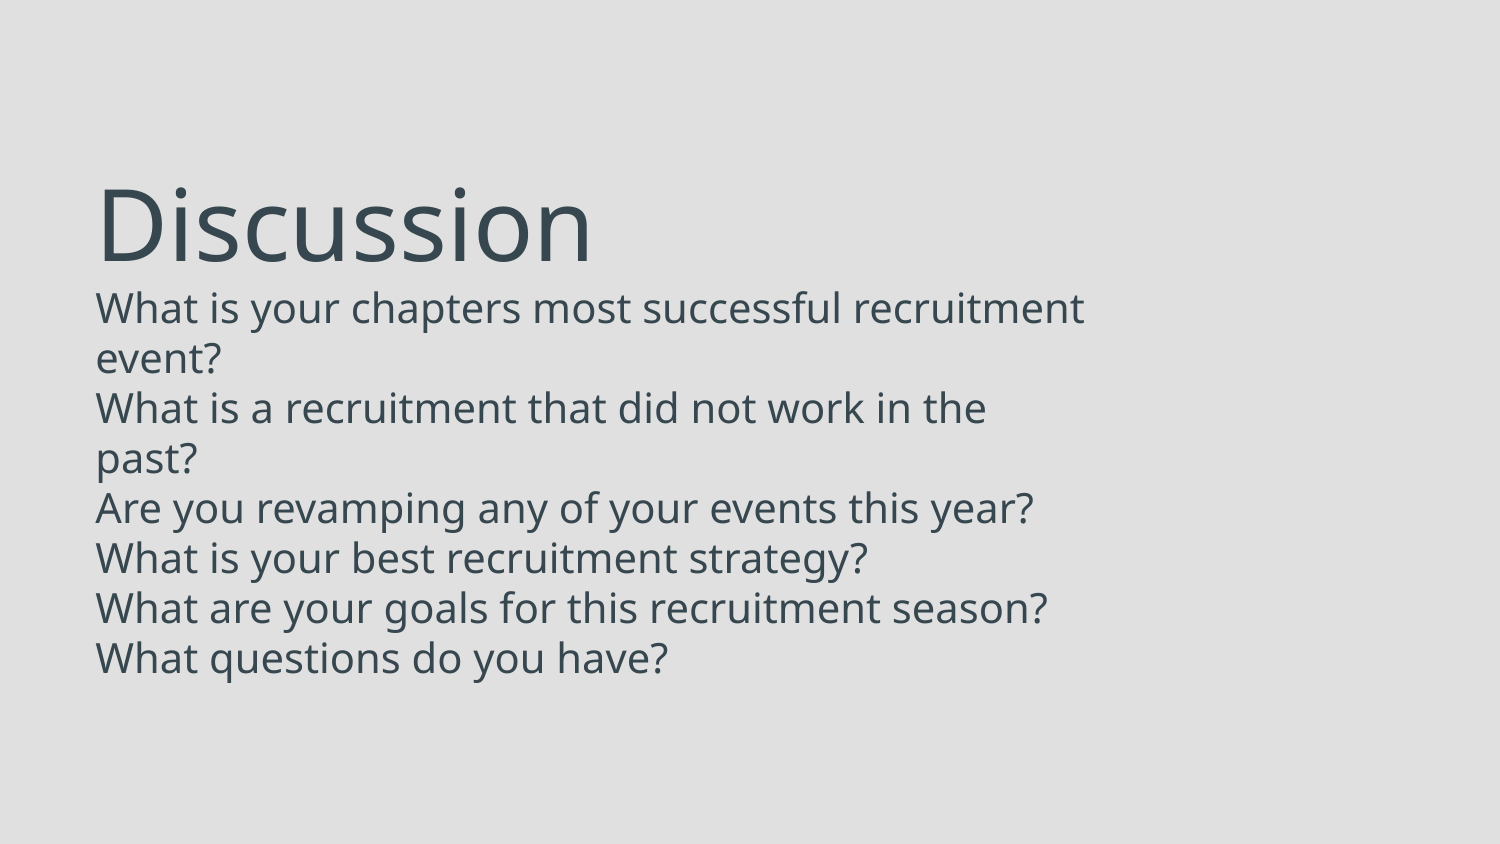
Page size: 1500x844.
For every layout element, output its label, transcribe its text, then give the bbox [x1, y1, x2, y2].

title Discussion What is your chapters most successful recruitment event? What is a recruitment that did not work in the past? Are you revamping any of your events this year? What is your best recruitment strategy? What are your goals for this recruitment season? What questions do you have? [80, 86, 1102, 758]
